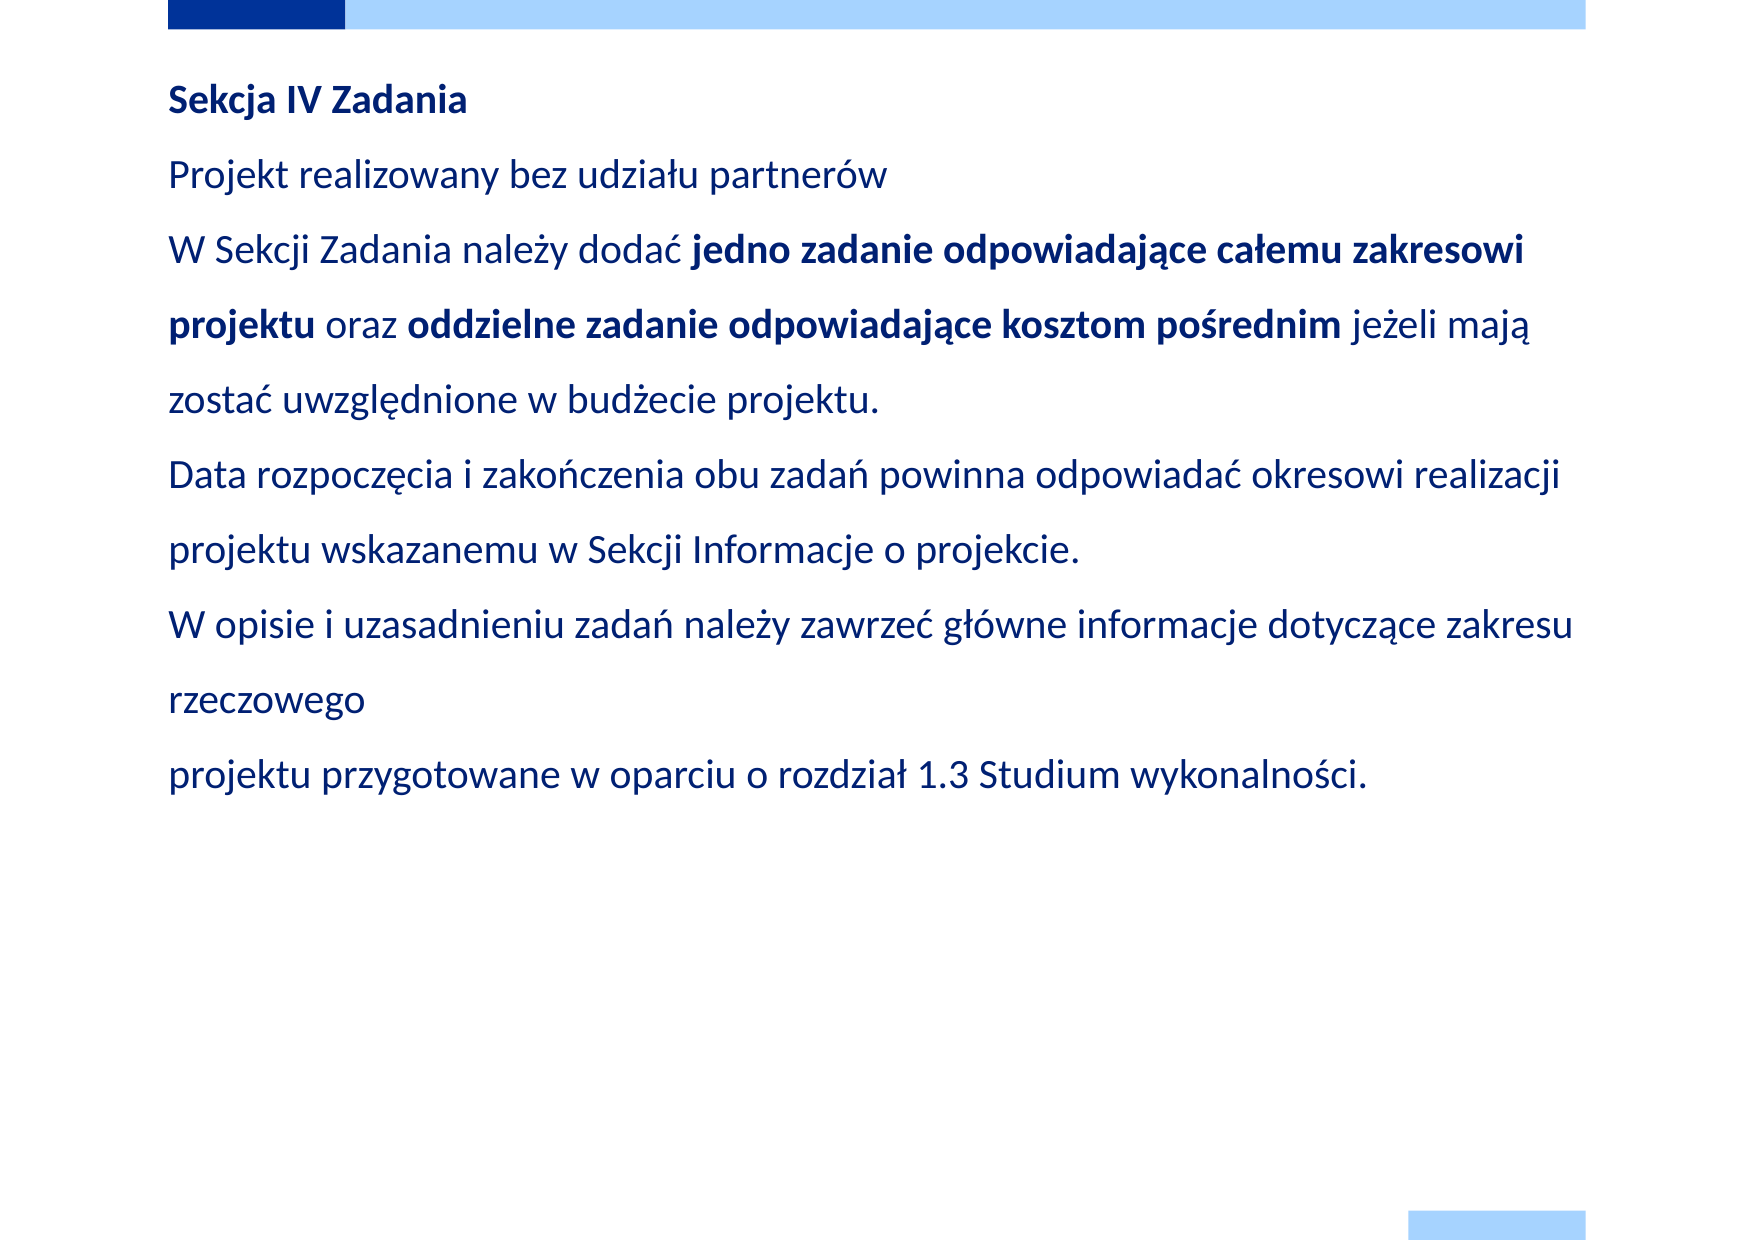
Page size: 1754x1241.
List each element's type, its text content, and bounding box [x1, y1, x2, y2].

title Sekcja IV Zadania Projekt realizowany bez udziału partnerów W Sekcji Zadania należy dodać jedno zadanie odpowiadające całemu zakresowi projektu oraz oddzielne zadanie odpowiadające kosztom pośrednim jeżeli mają zostać uwzględnione w budżecie projektu. Data rozpoczęcia i zakończenia obu zadań powinna odpowiadać okresowi realizacji projektu wskazanemu w Sekcji Informacje o projekcie. W opisie i uzasadnieniu zadań należy zawrzeć główne informacje dotyczące zakresu rzeczowego projektu przygotowane w oparciu o rozdział 1.3 Studium wykonalności. [168, 47, 1586, 225]
